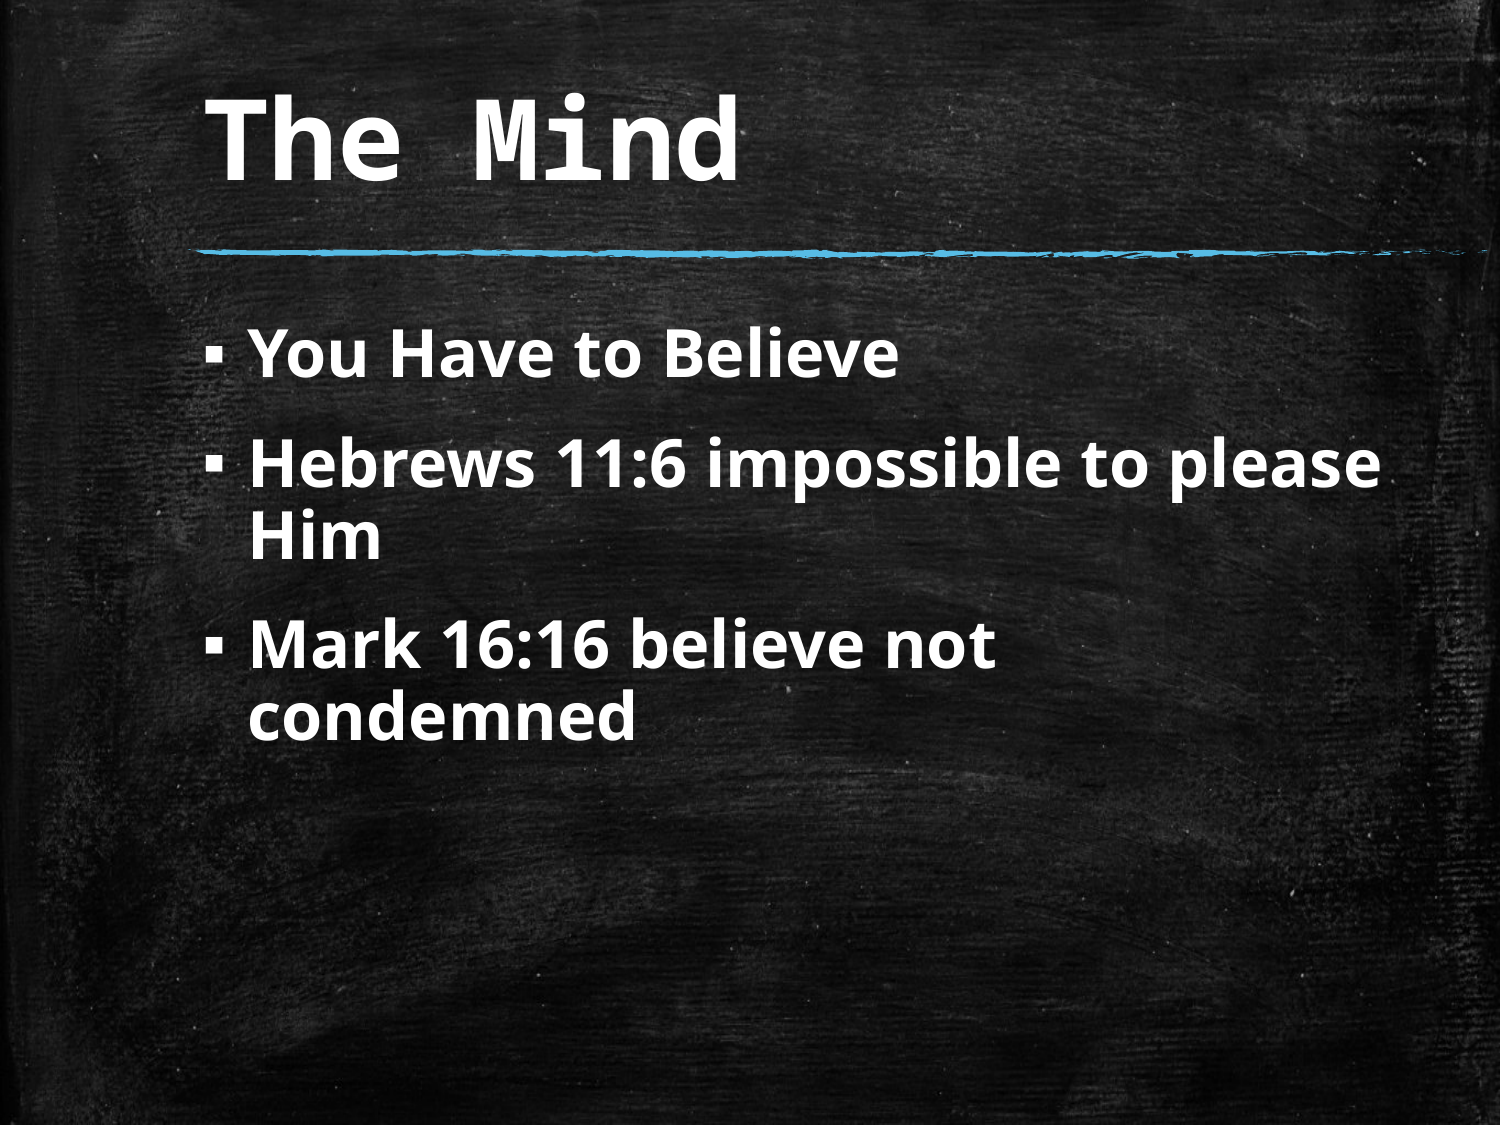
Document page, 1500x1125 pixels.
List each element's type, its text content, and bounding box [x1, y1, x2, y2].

title The Mind [187, 45, 1313, 213]
list You Have to Believe Hebrews 11:6 impossible to please Him Mark 16:16 believe not condemned [187, 312, 1413, 1013]
